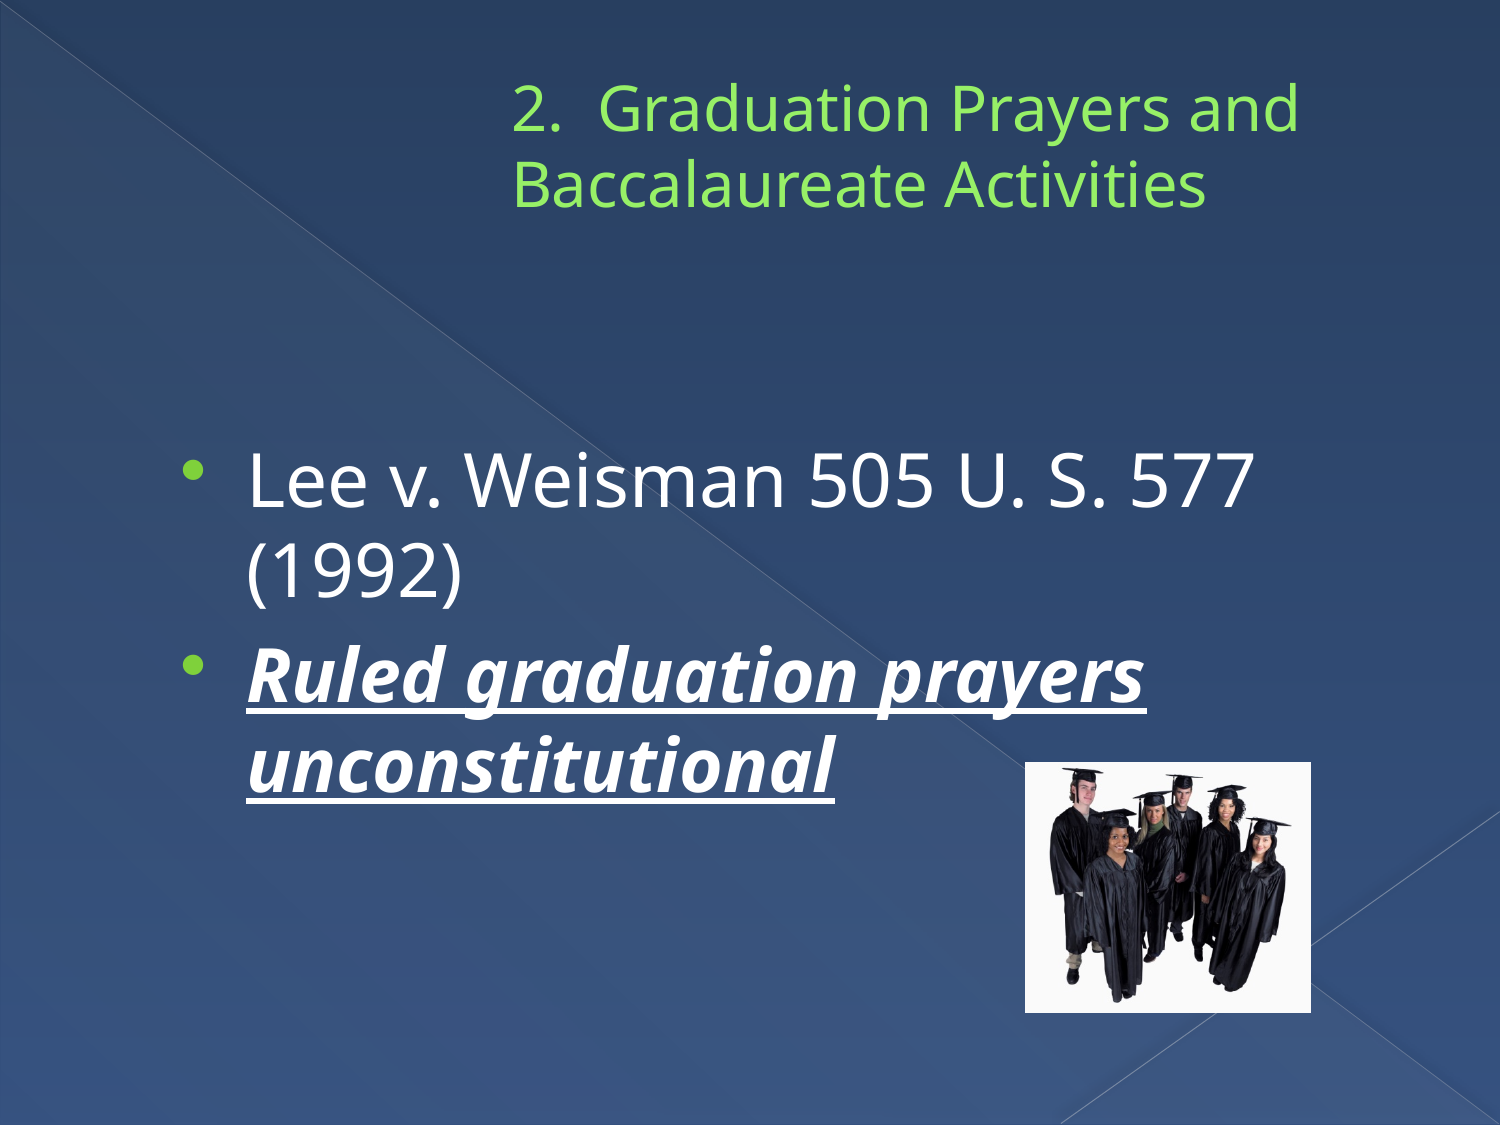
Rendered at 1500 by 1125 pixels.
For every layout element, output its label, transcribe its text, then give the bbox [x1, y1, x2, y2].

list Lee v. Weisman 505 U. S. 577 (1992) Ruled graduation prayers unconstitutional [157, 425, 1327, 975]
title 2. Graduation Prayers and Baccalaureate Activities [412, 50, 1325, 238]
picture [1024, 762, 1311, 1013]
